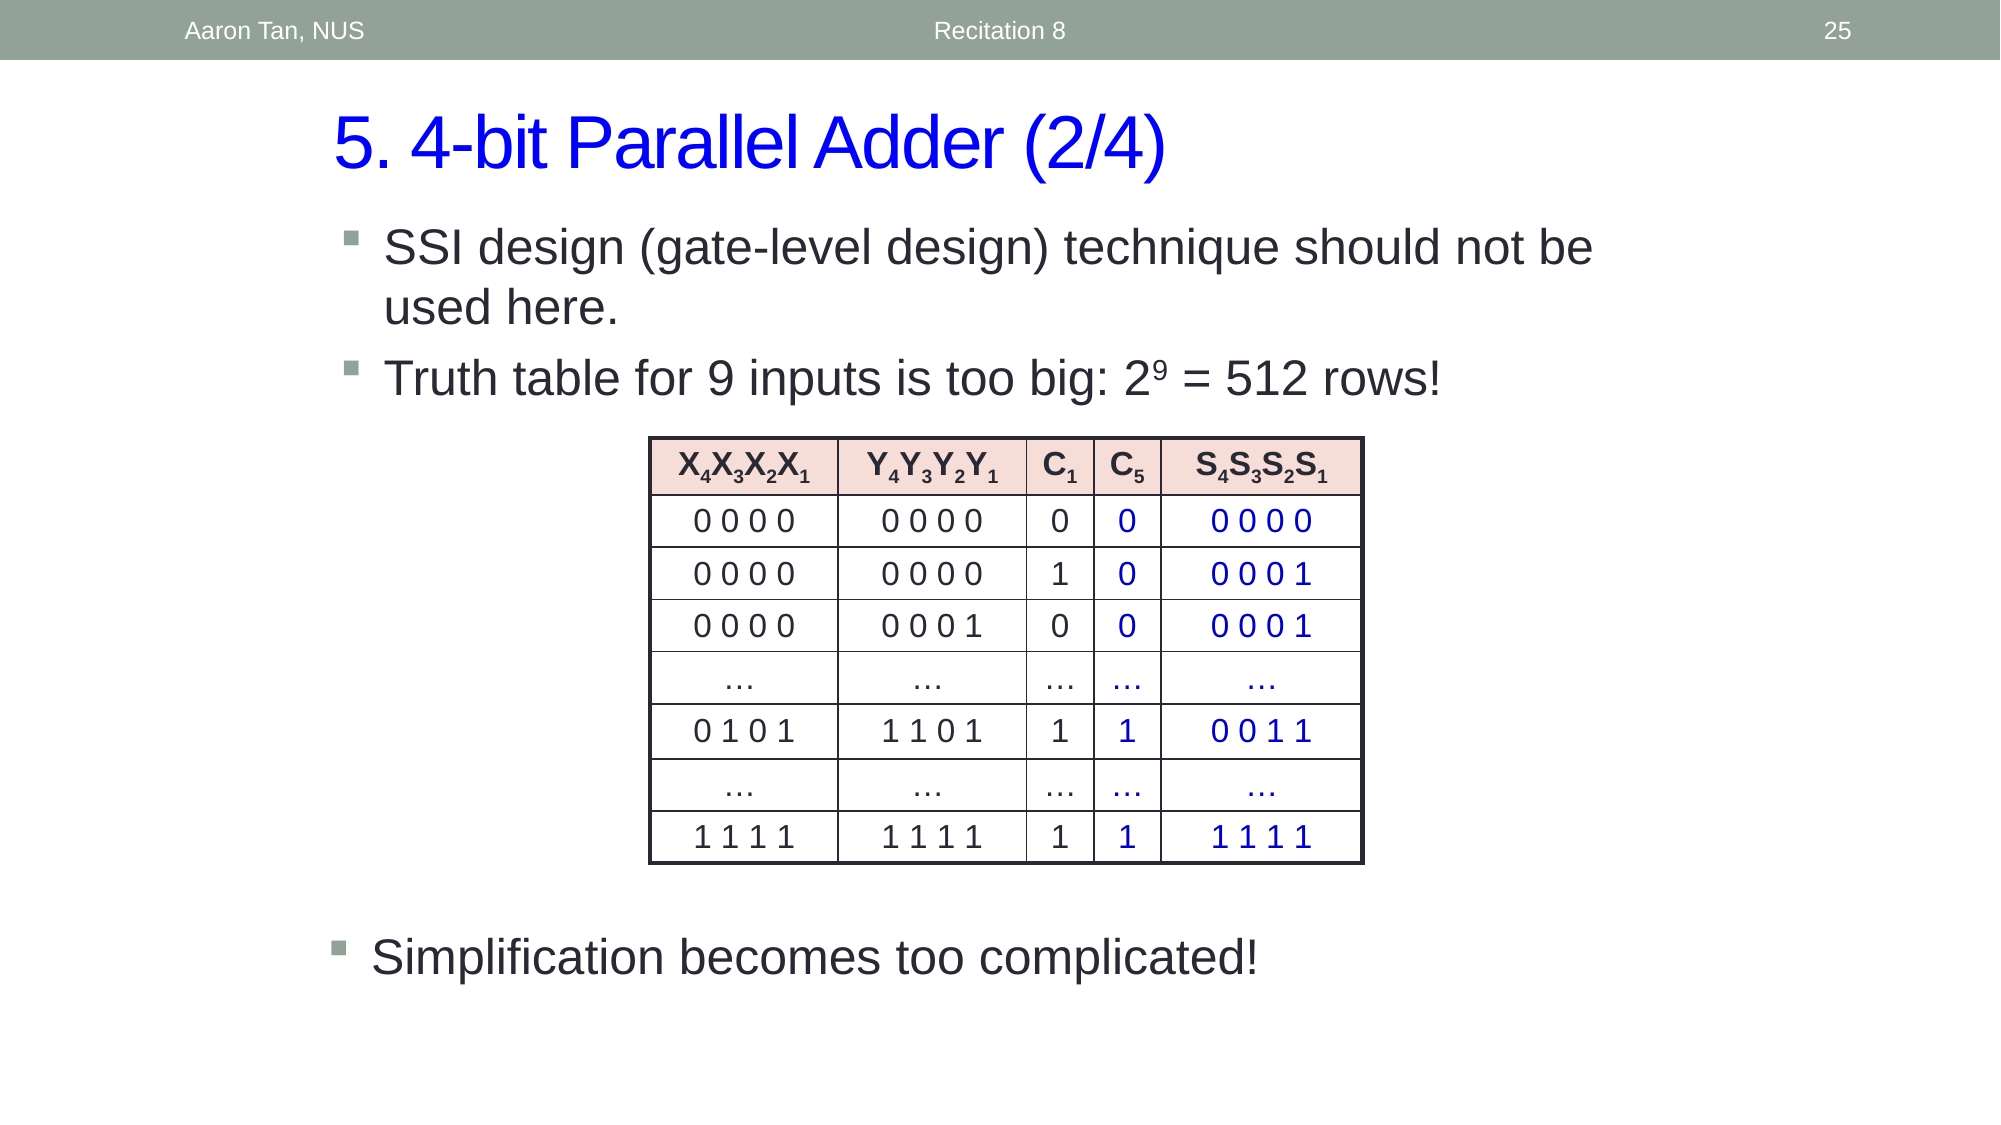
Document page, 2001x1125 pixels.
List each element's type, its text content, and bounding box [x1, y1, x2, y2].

text_box SSI design (gate-level design) technique should not be used here. Truth table for 9 inputs is too big: 29 = 512 rows! [324, 207, 1613, 422]
table_header X4X3X2X1 [652, 440, 837, 494]
table_cell 0 0 0 0 [839, 496, 1026, 546]
table_cell 0 1 0 1 [652, 705, 837, 758]
table_cell … [1027, 652, 1093, 703]
text_box Simplification becomes too complicated! [312, 917, 1663, 1005]
table_cell … [839, 760, 1026, 810]
table_header Y4Y3Y2Y1 [839, 440, 1026, 494]
slide_number Aaron Tan, NUS [169, 3, 645, 57]
table_cell 0 0 0 0 [652, 496, 837, 546]
footer Recitation 8 [645, 3, 1547, 57]
table_header S4S3S2S1 [1162, 440, 1360, 494]
table_header C5 [1095, 440, 1160, 494]
table_cell 0 0 0 1 [839, 600, 1026, 651]
table_cell 0 [1095, 496, 1160, 546]
table_cell 0 0 0 0 [652, 548, 837, 599]
table_cell 1 1 1 1 [1162, 812, 1360, 861]
table_cell 1 [1027, 812, 1093, 861]
table_cell … [1162, 652, 1360, 703]
title 5. 4-bit Parallel Adder (2/4) [318, 86, 1700, 192]
table_header C1 [1027, 440, 1093, 494]
table_cell 1 [1095, 812, 1160, 861]
table_cell 1 [1095, 705, 1160, 758]
table_cell … [1095, 760, 1160, 810]
table_cell … [1095, 652, 1160, 703]
table_cell 0 0 0 1 [1162, 600, 1360, 651]
table_cell … [652, 652, 837, 703]
table_cell … [1162, 760, 1360, 810]
table_cell 0 0 1 1 [1162, 705, 1360, 758]
table_cell 0 0 0 0 [1162, 496, 1360, 546]
table_cell 1 1 1 1 [652, 812, 837, 861]
table_cell 1 1 0 1 [839, 705, 1026, 758]
table_cell 0 0 0 1 [1162, 548, 1360, 599]
table_cell 0 [1027, 496, 1093, 546]
table_cell … [839, 652, 1026, 703]
table_cell … [1027, 760, 1093, 810]
slide_number 25 [1725, 3, 1867, 57]
table_cell … [652, 760, 837, 810]
table_cell 0 0 0 0 [839, 548, 1026, 599]
table_cell 0 0 0 0 [652, 600, 837, 651]
table_cell 0 [1095, 600, 1160, 651]
table_cell 0 [1027, 600, 1093, 651]
table_cell 0 [1095, 548, 1160, 599]
table_cell 1 [1027, 705, 1093, 758]
table_cell 1 [1027, 548, 1093, 599]
table_cell 1 1 1 1 [839, 812, 1026, 861]
